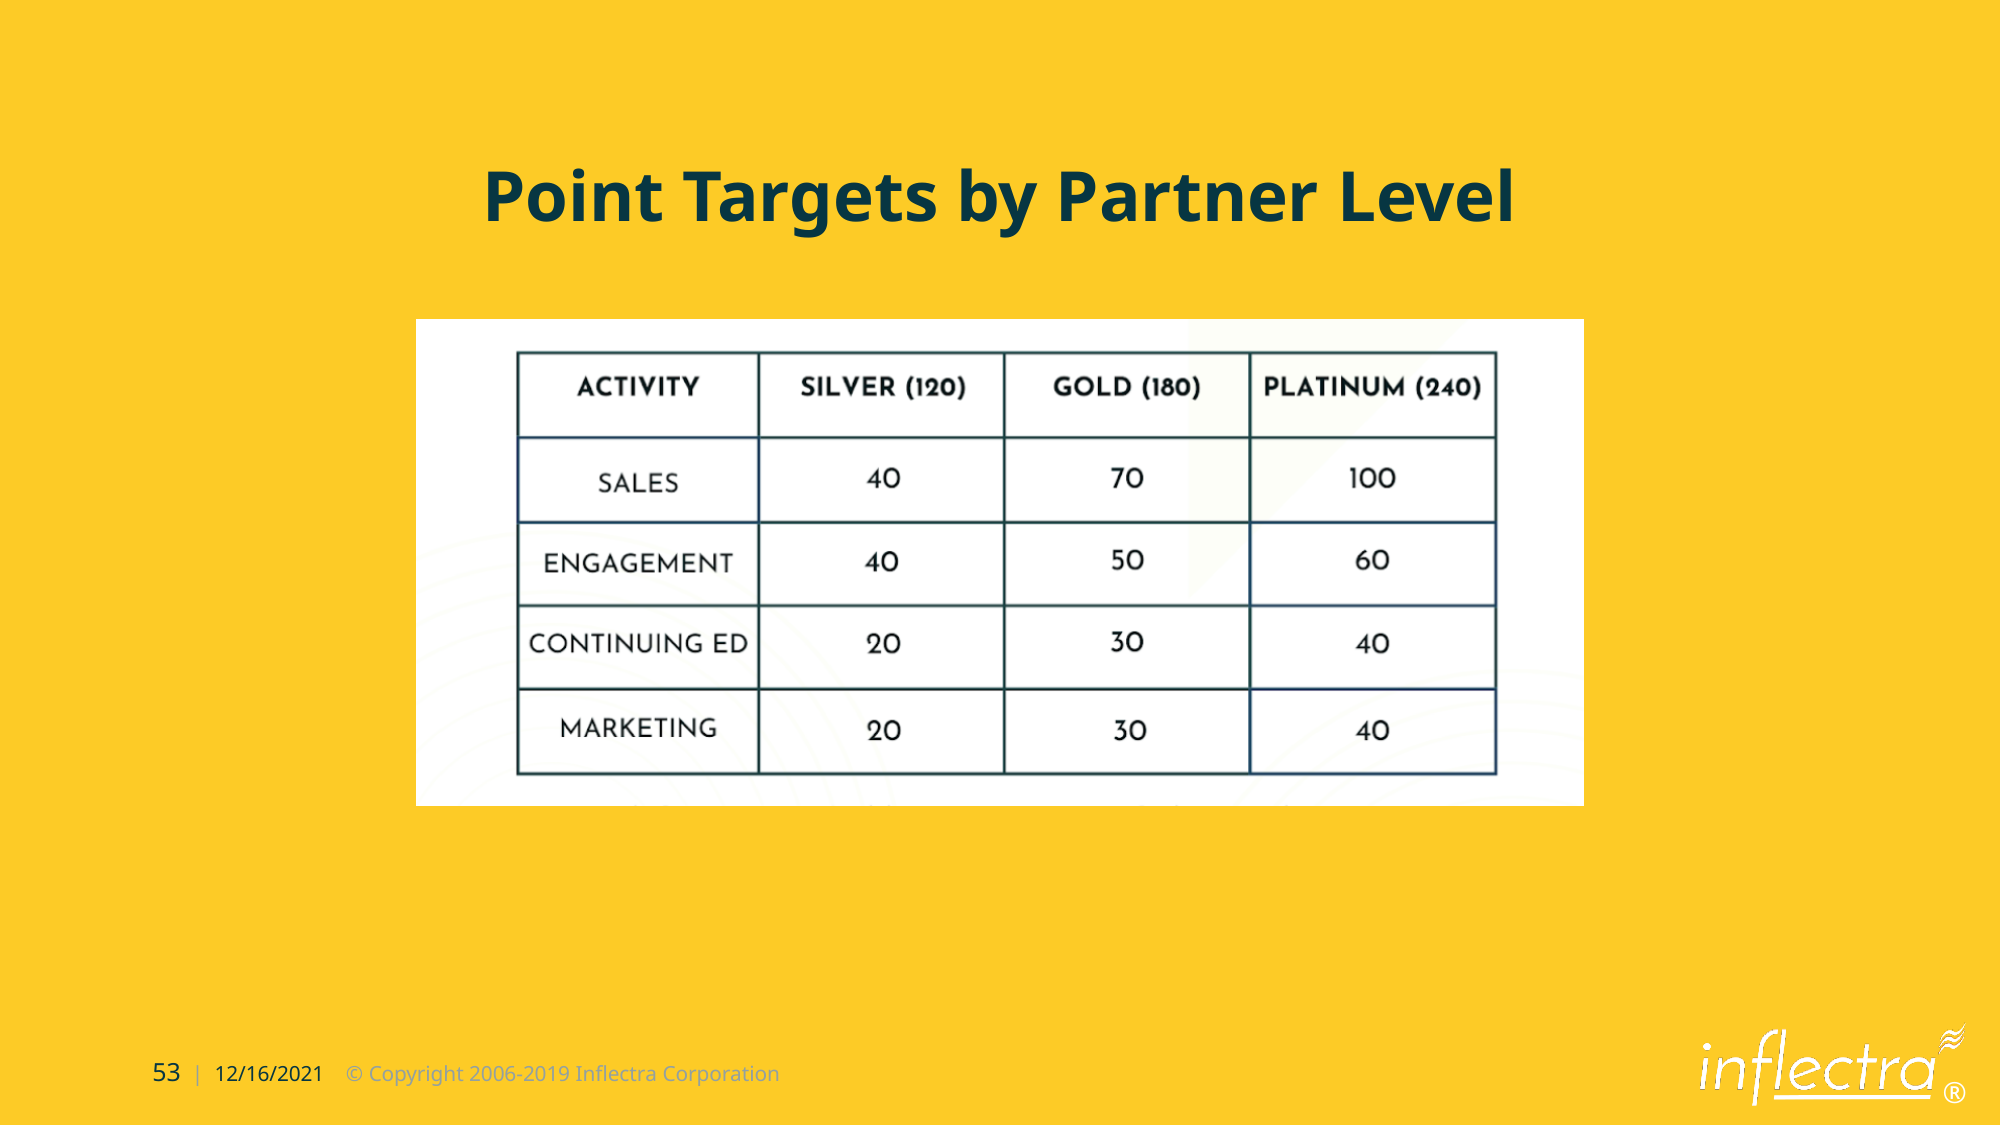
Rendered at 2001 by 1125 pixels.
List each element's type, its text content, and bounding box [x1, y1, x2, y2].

picture [1692, 1016, 1971, 1112]
picture [416, 319, 1584, 806]
subtitle Point Targets by Partner Level [437, 154, 1563, 296]
